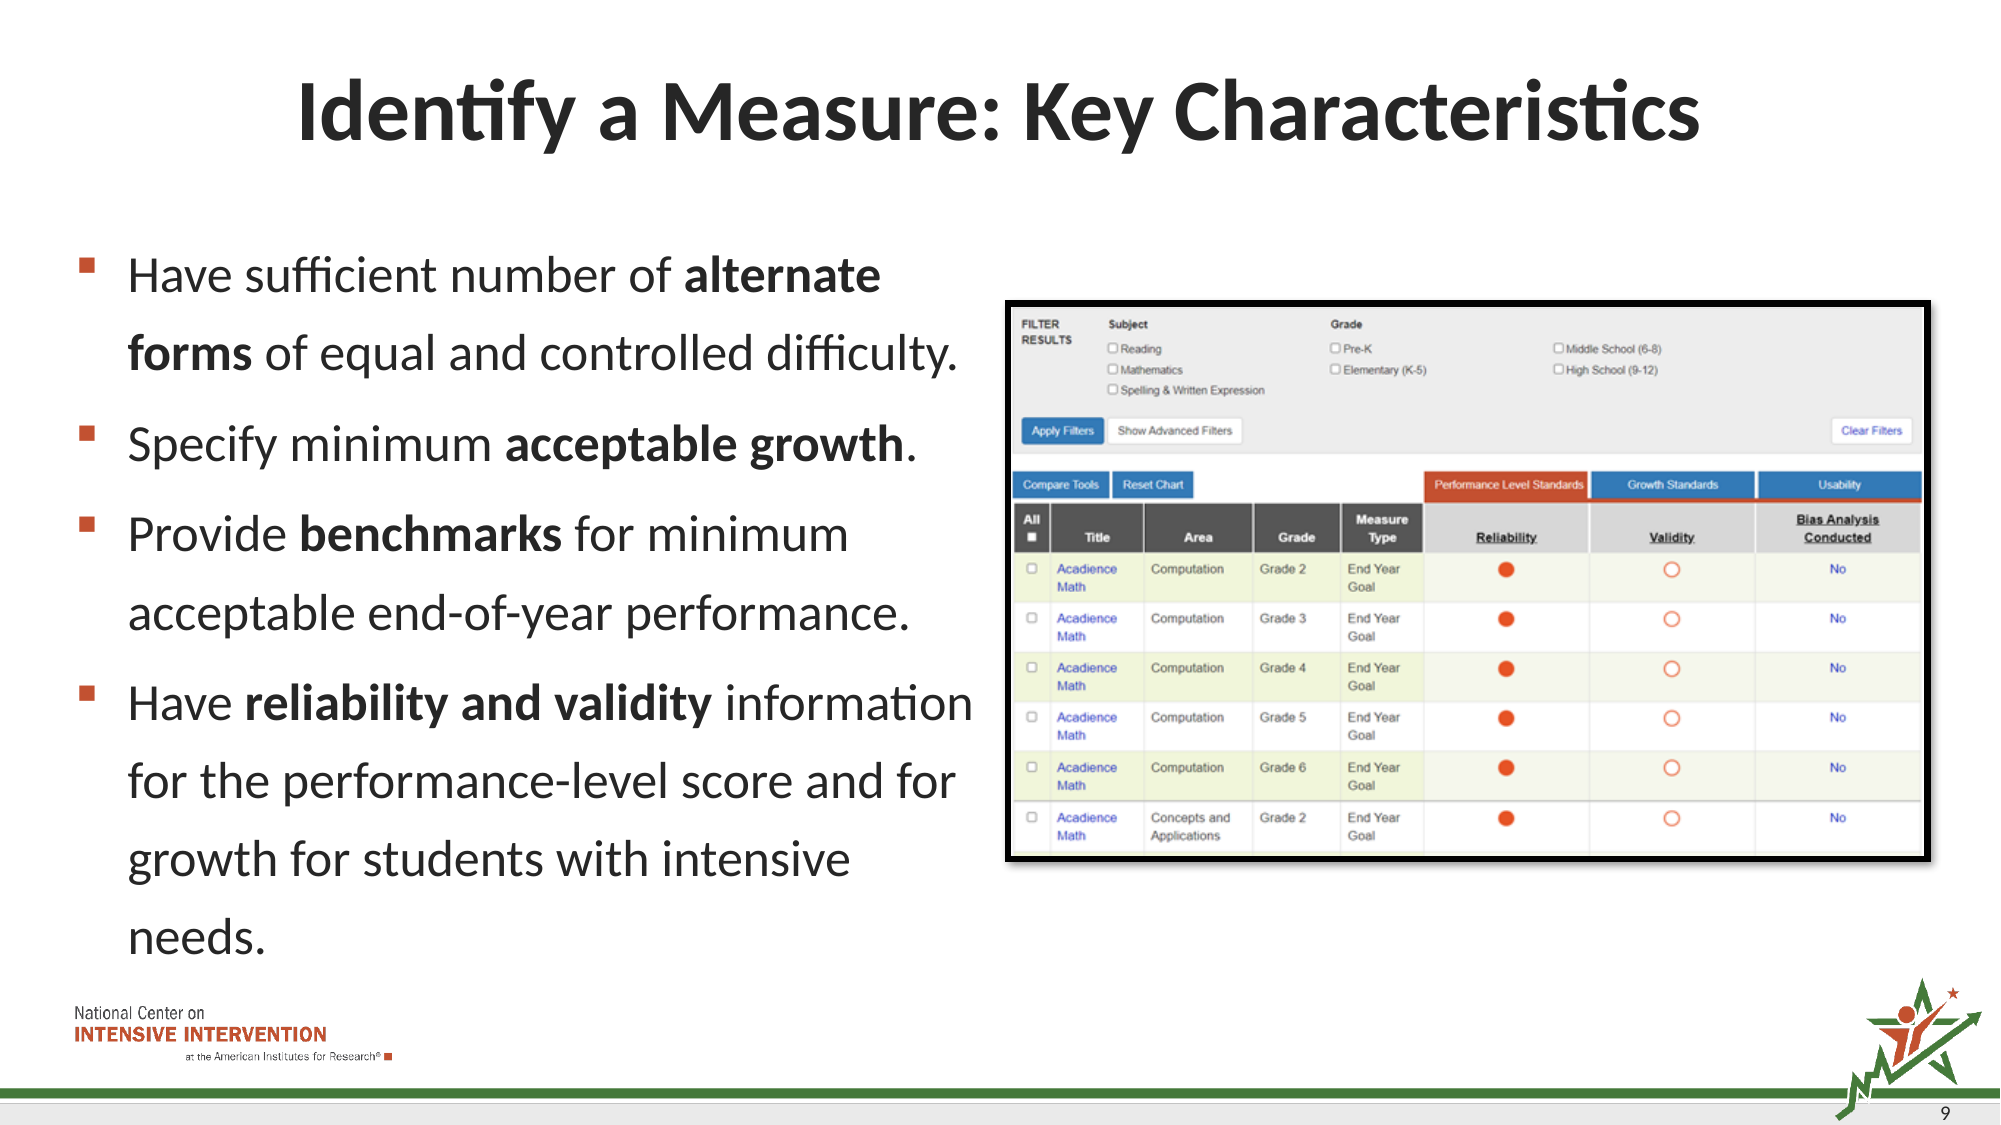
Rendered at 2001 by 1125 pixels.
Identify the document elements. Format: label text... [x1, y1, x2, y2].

list Have sufficient number of alternate forms of equal and controlled difficulty. Specify minimum acceptable growth. Provide benchmarks for minimum acceptable end-of-year performance. Have reliability and validity information for the performance-level score and for growth for students with intensive needs. [75, 224, 989, 938]
slide_number 9 [1925, 1099, 1951, 1125]
title Identify a Measure: Key Characteristics [75, 0, 1925, 210]
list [1010, 306, 1925, 856]
picture [0, 0, 2000, 1125]
